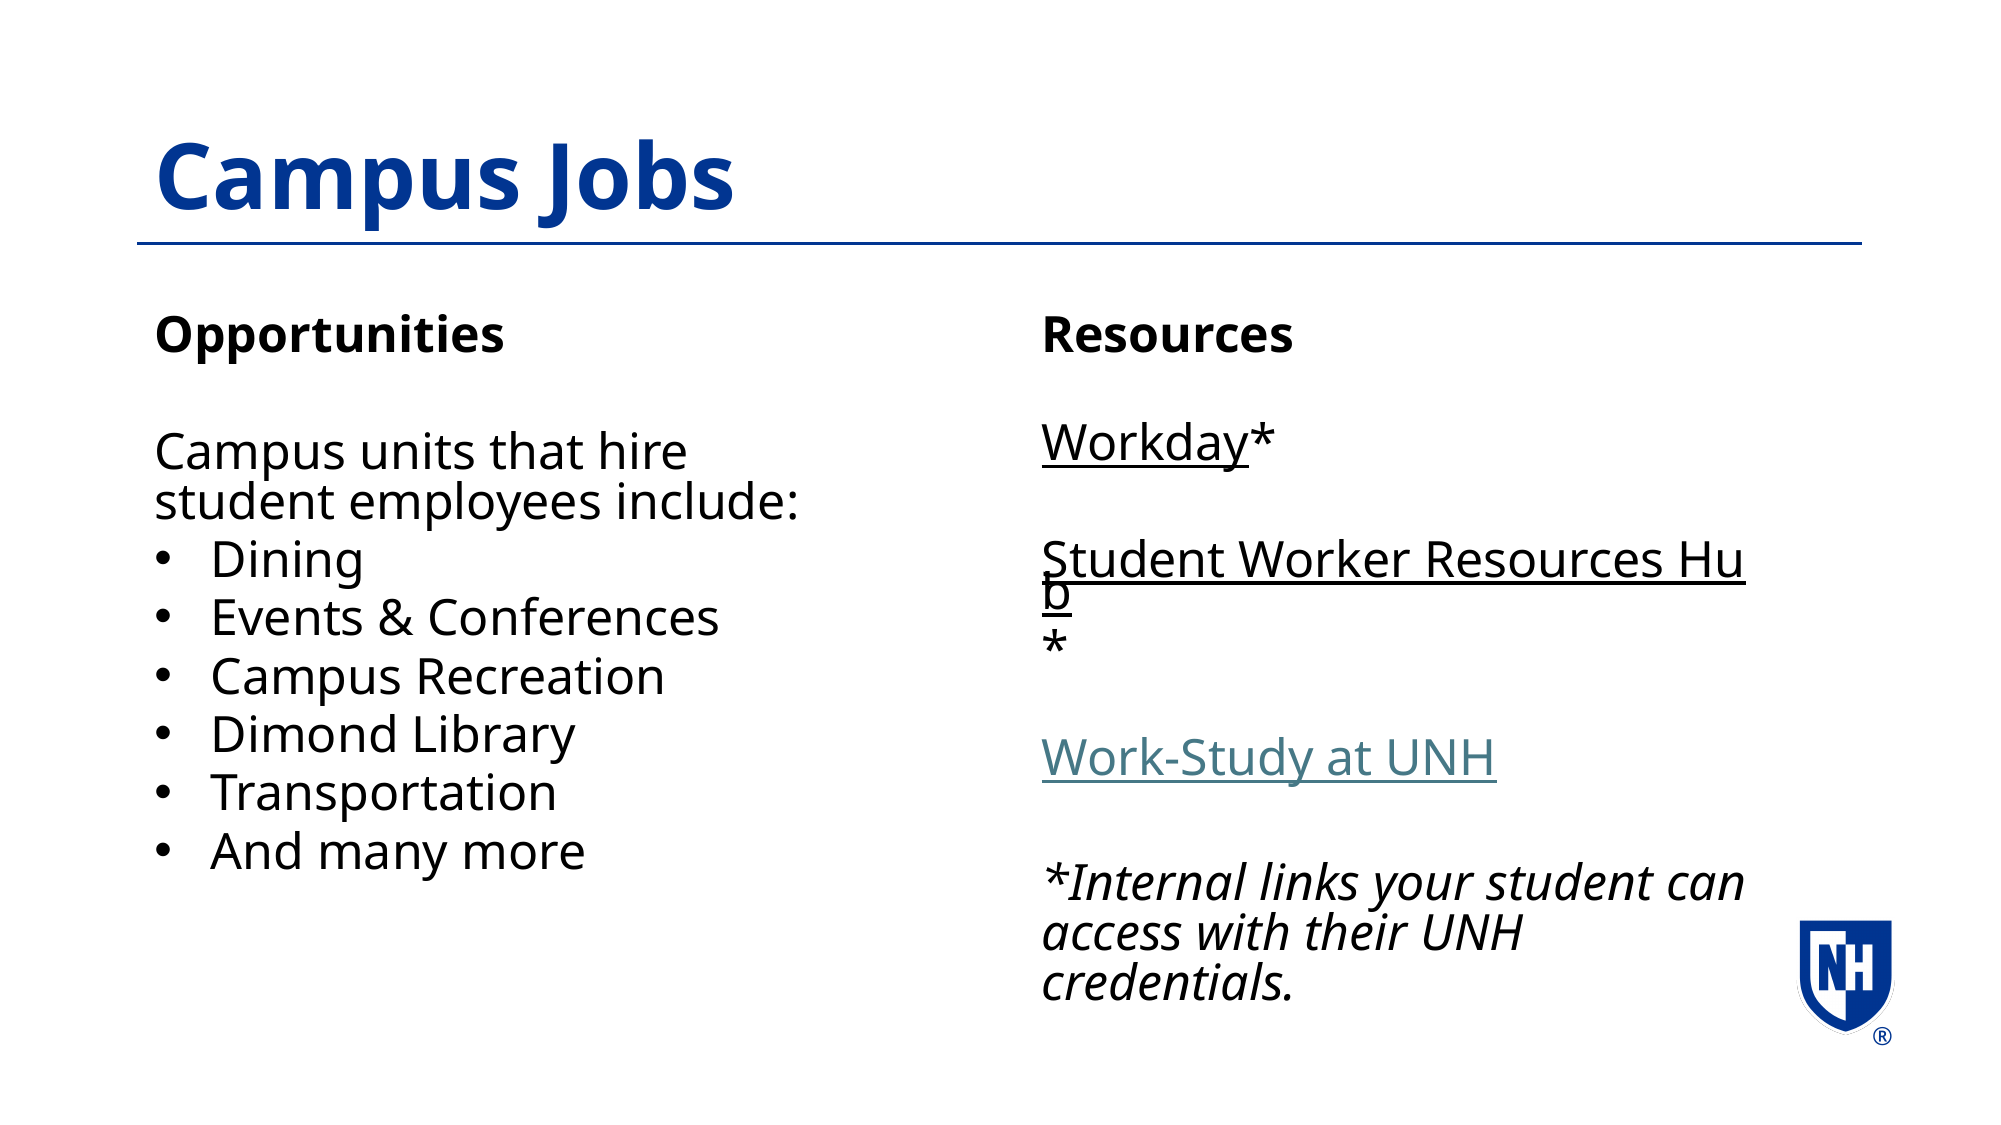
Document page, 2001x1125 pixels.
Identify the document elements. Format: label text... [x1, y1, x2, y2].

picture [1796, 917, 1895, 1047]
list Opportunities Campus units that hire student employees include: Dining Events & Conferences Campus Recreation Dimond Library Transportation And many more [139, 304, 896, 905]
text_box Resources Workday* Student Worker Resources Hub* Work-Study at UNH *Internal links your student can access with their UNH credentials. [1026, 304, 1783, 905]
title Campus Jobs [139, 93, 958, 237]
